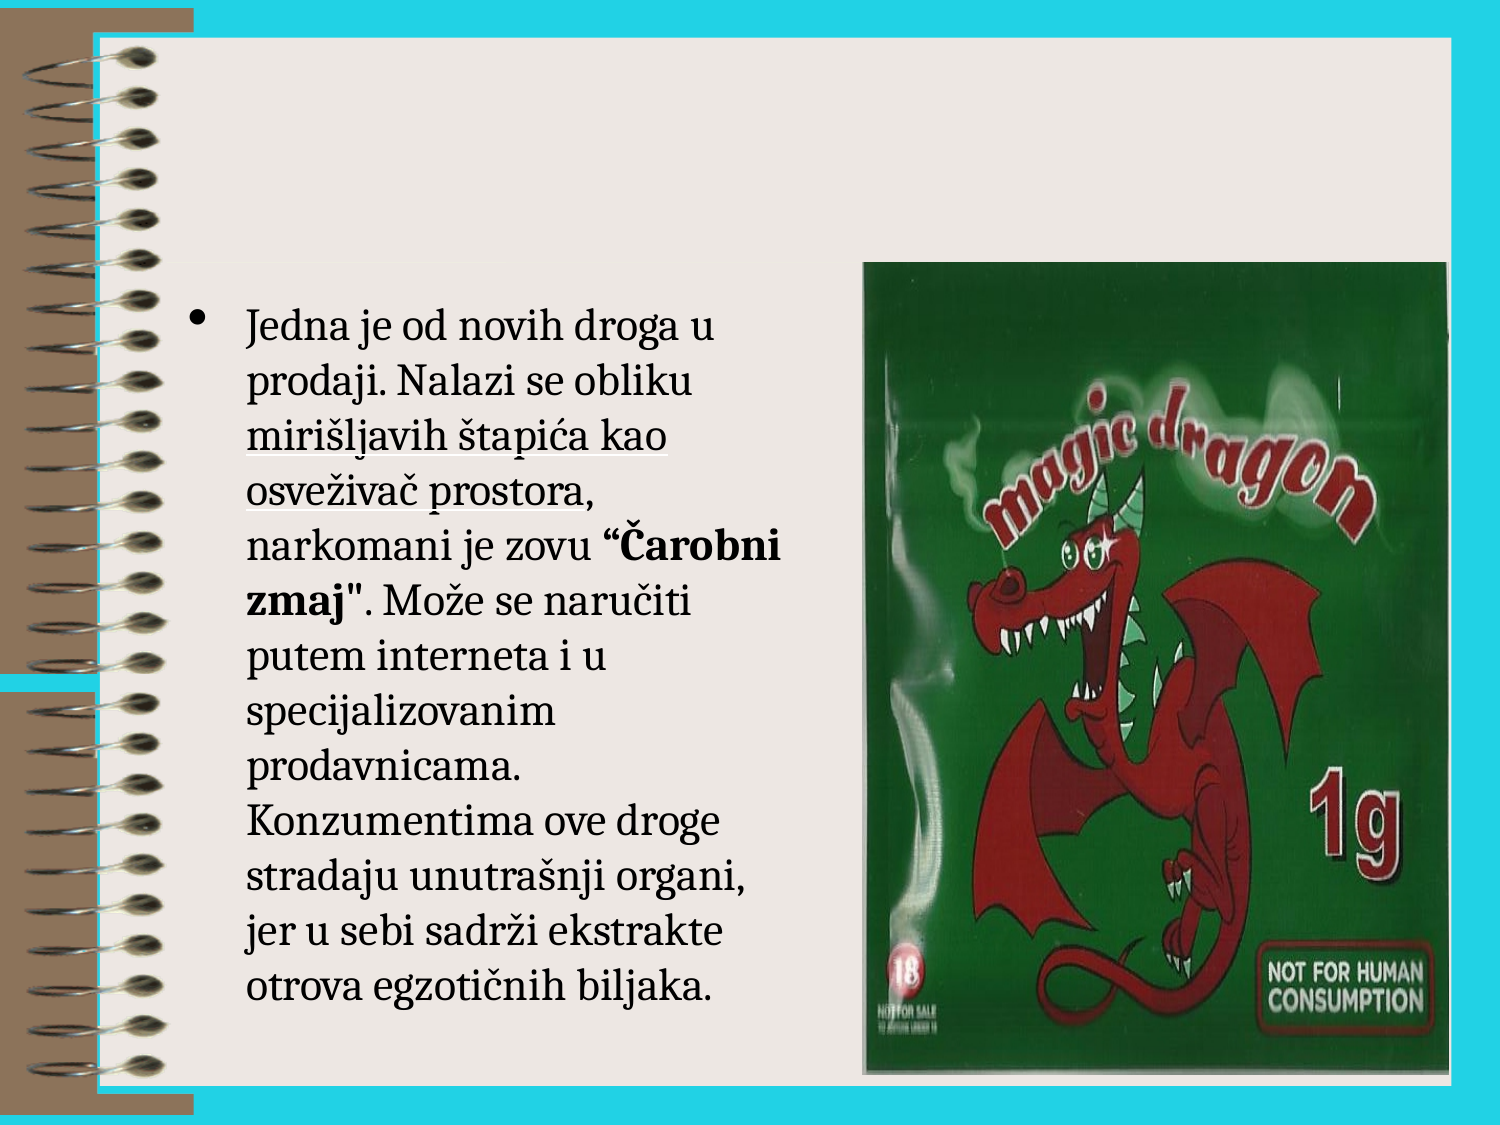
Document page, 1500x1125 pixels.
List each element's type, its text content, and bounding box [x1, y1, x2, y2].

text_box Jedna je od novih droga u prodaji. Nalazi se obliku mirišljavih štapića kao osveživač prostora, narkomani je zovu “Čarobni zmaj". Može se naručiti putem interneta i u specijalizovanim prodavnicama. Konzumentima ove droge stradaju unutrašnji organi, jer u sebi sadrži ekstrakte otrova egzotičnih biljaka. [174, 287, 800, 1038]
picture [0, 692, 194, 1115]
picture [862, 262, 1449, 1076]
picture [0, 8, 194, 674]
